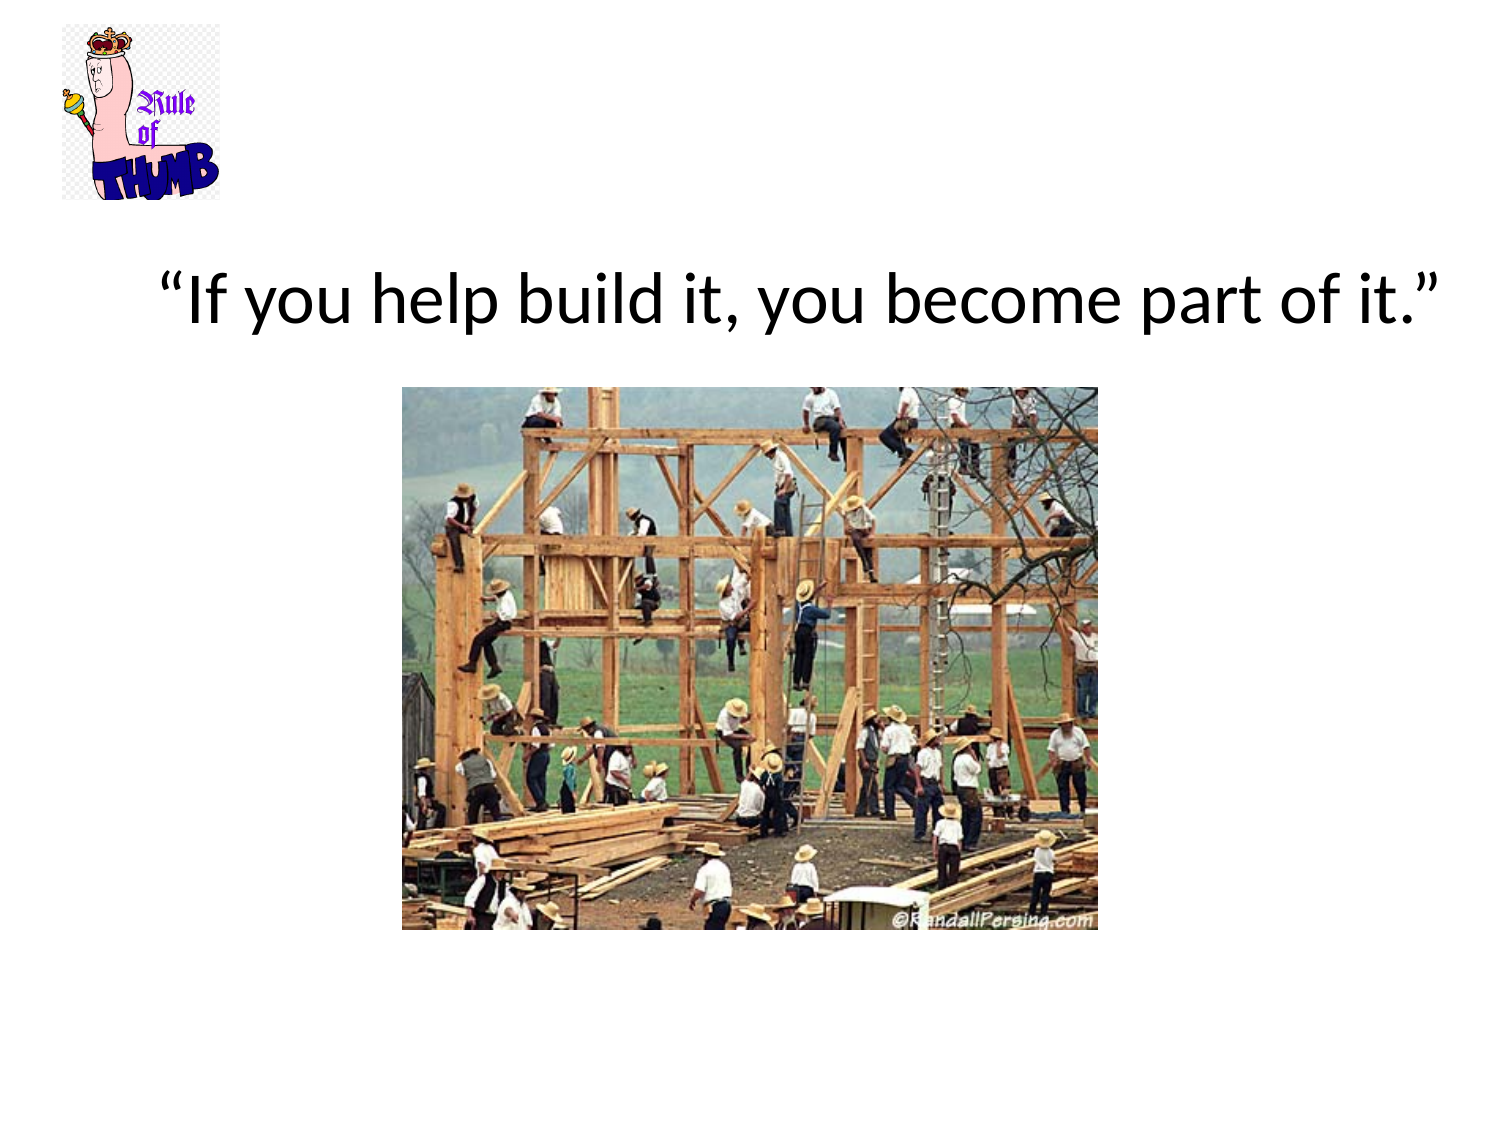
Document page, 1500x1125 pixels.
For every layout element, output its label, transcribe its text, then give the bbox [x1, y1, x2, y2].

title “If you help build it, you become part of it.” [125, 200, 1475, 388]
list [402, 387, 1098, 930]
picture [62, 24, 221, 201]
